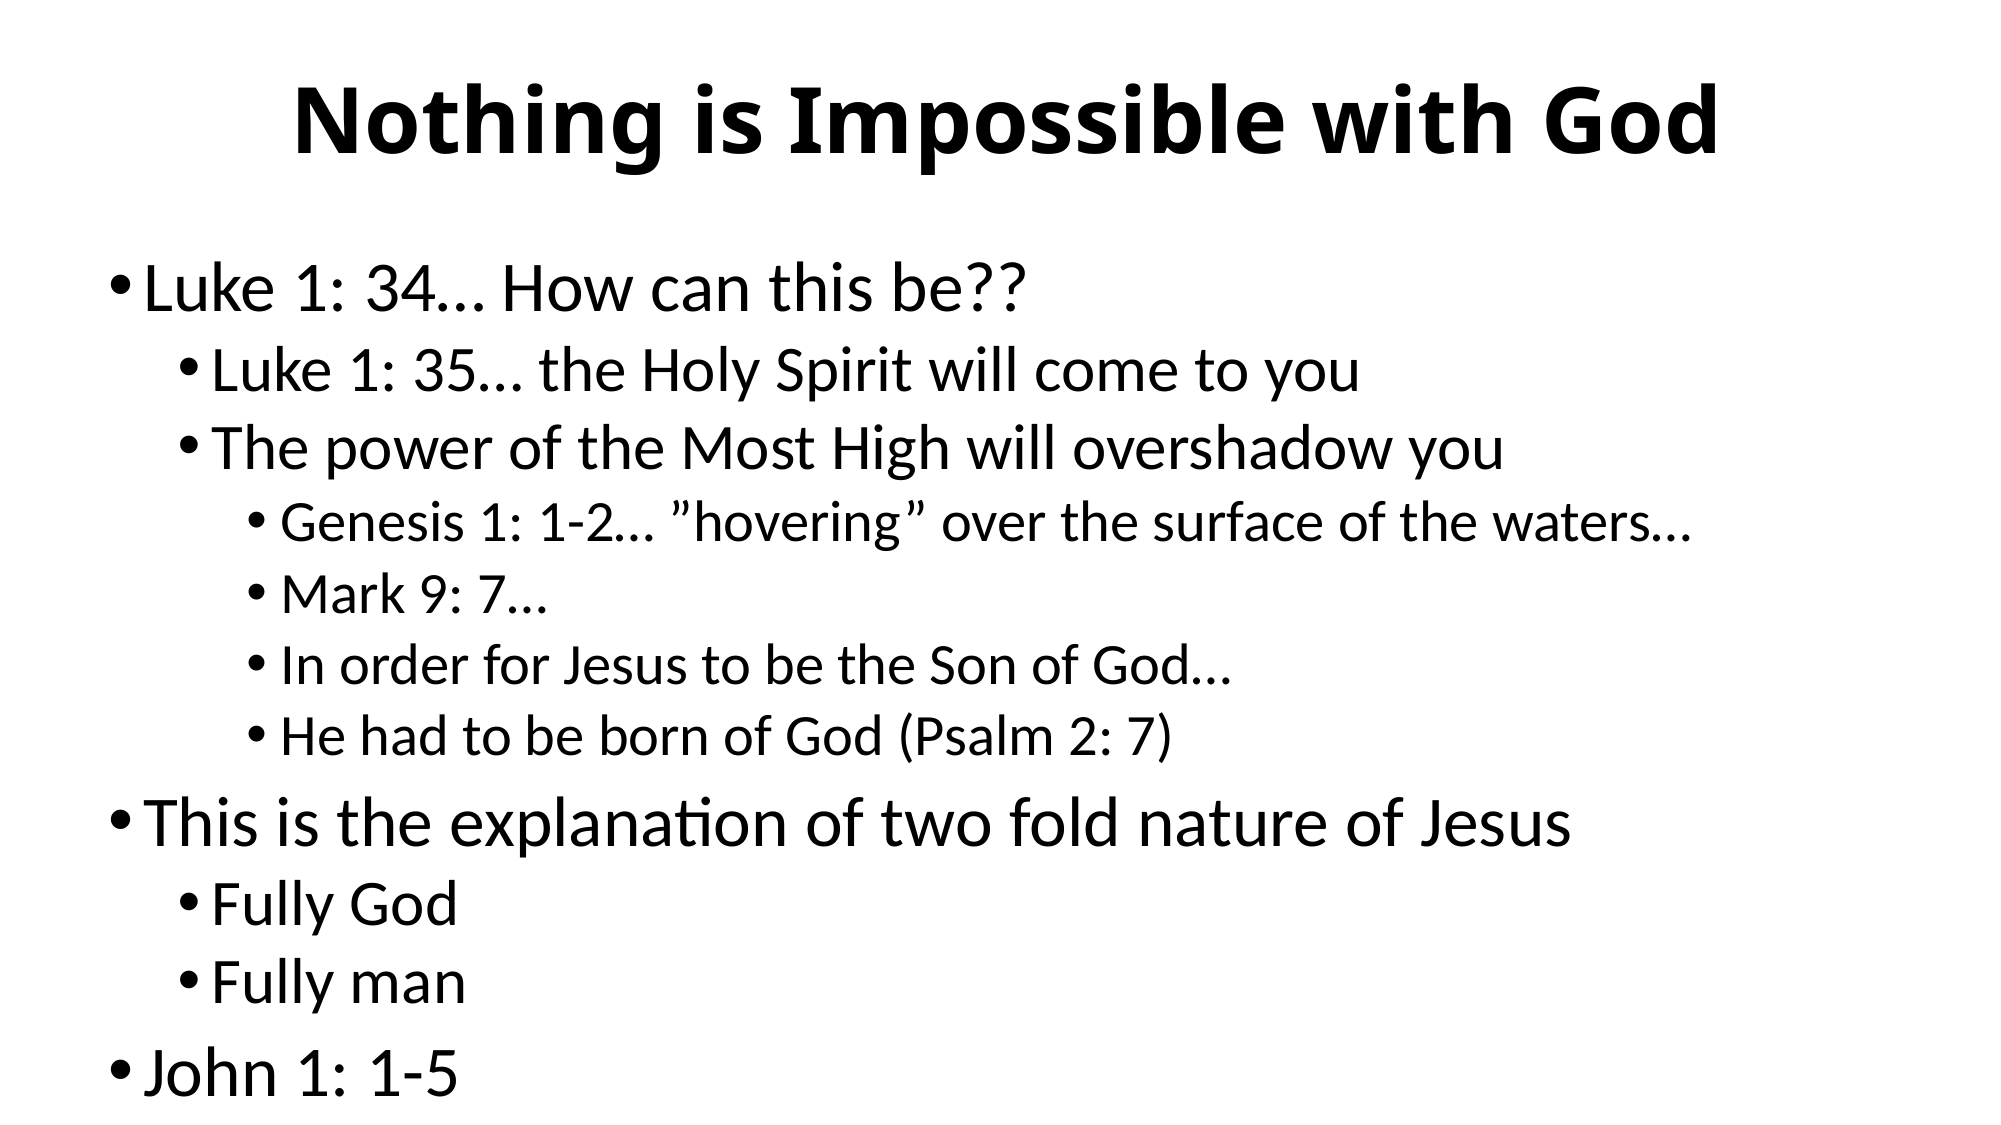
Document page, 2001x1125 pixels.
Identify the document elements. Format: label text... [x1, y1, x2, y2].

list Luke 1: 34… How can this be?? Luke 1: 35… the Holy Spirit will come to you The power of the Most High will overshadow you Genesis 1: 1-2… ”hovering” over the surface of the waters… Mark 9: 7… In order for Jesus to be the Son of God… He had to be born of God (Psalm 2: 7) This is the explanation of two fold nature of Jesus Fully God Fully man John 1: 1-5 [93, 242, 1920, 1125]
title Nothing is Impossible with God [93, 41, 1920, 207]
